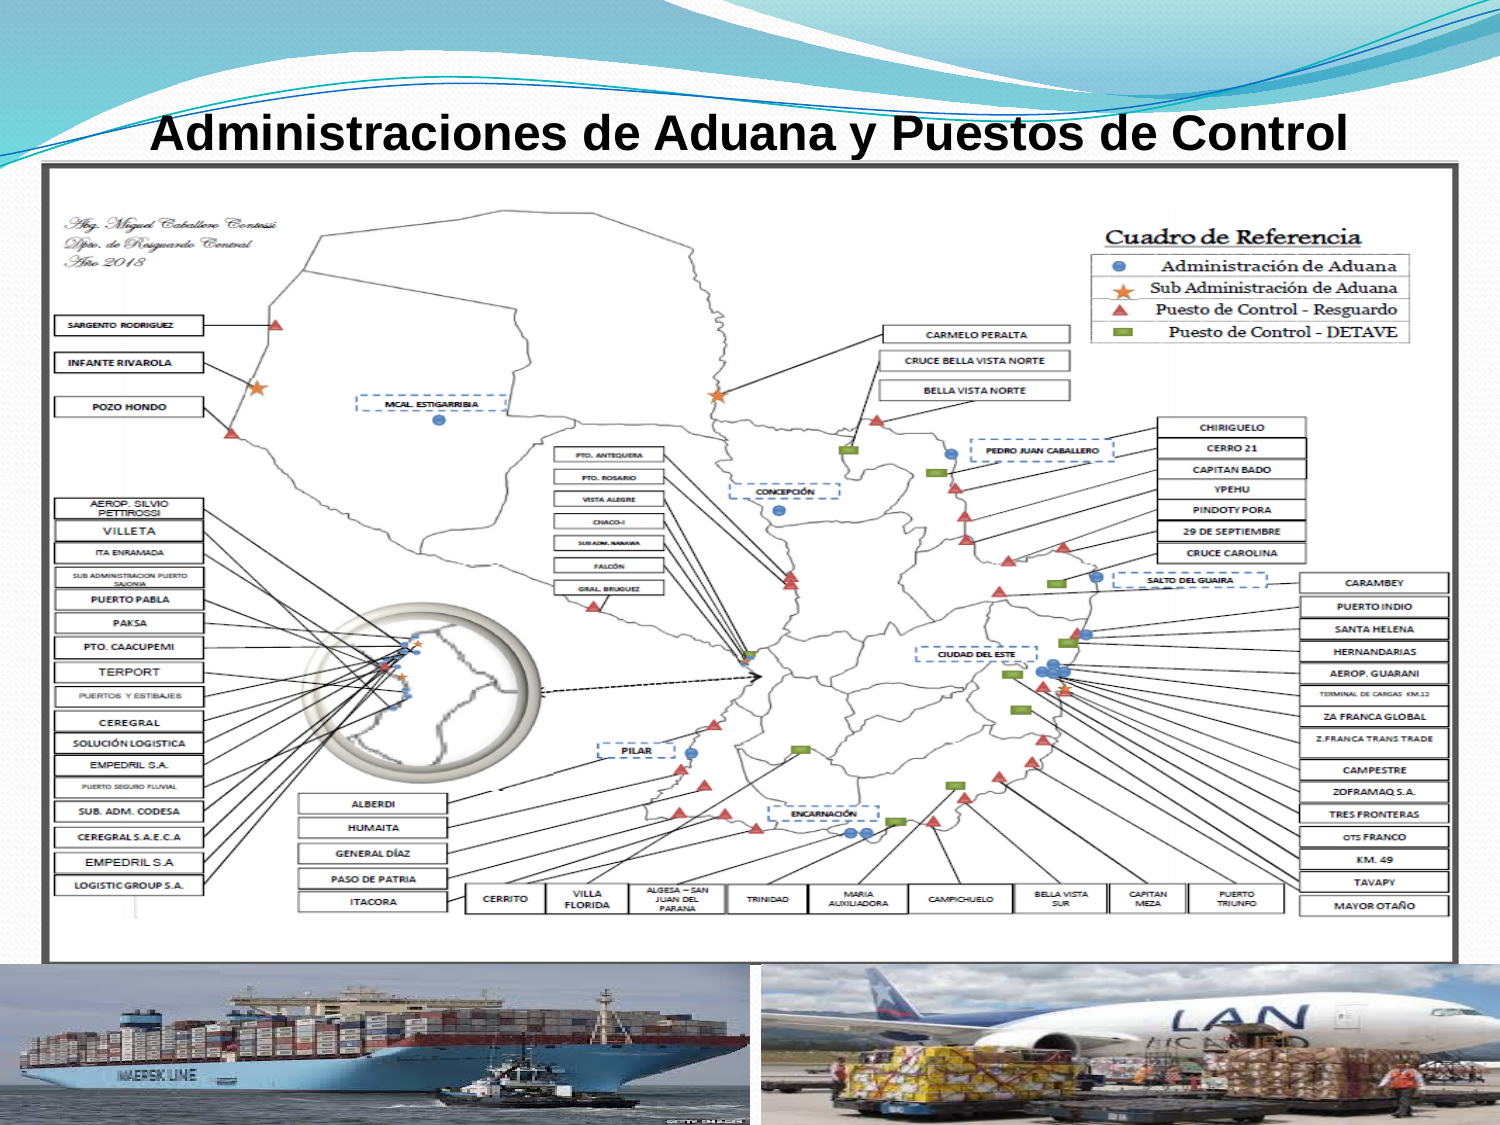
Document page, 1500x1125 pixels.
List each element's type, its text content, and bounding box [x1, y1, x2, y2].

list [41, 160, 1459, 965]
picture [761, 963, 1500, 1125]
picture [0, 963, 751, 1125]
title Administraciones de Aduana y Puestos de Control [75, 54, 1425, 159]
